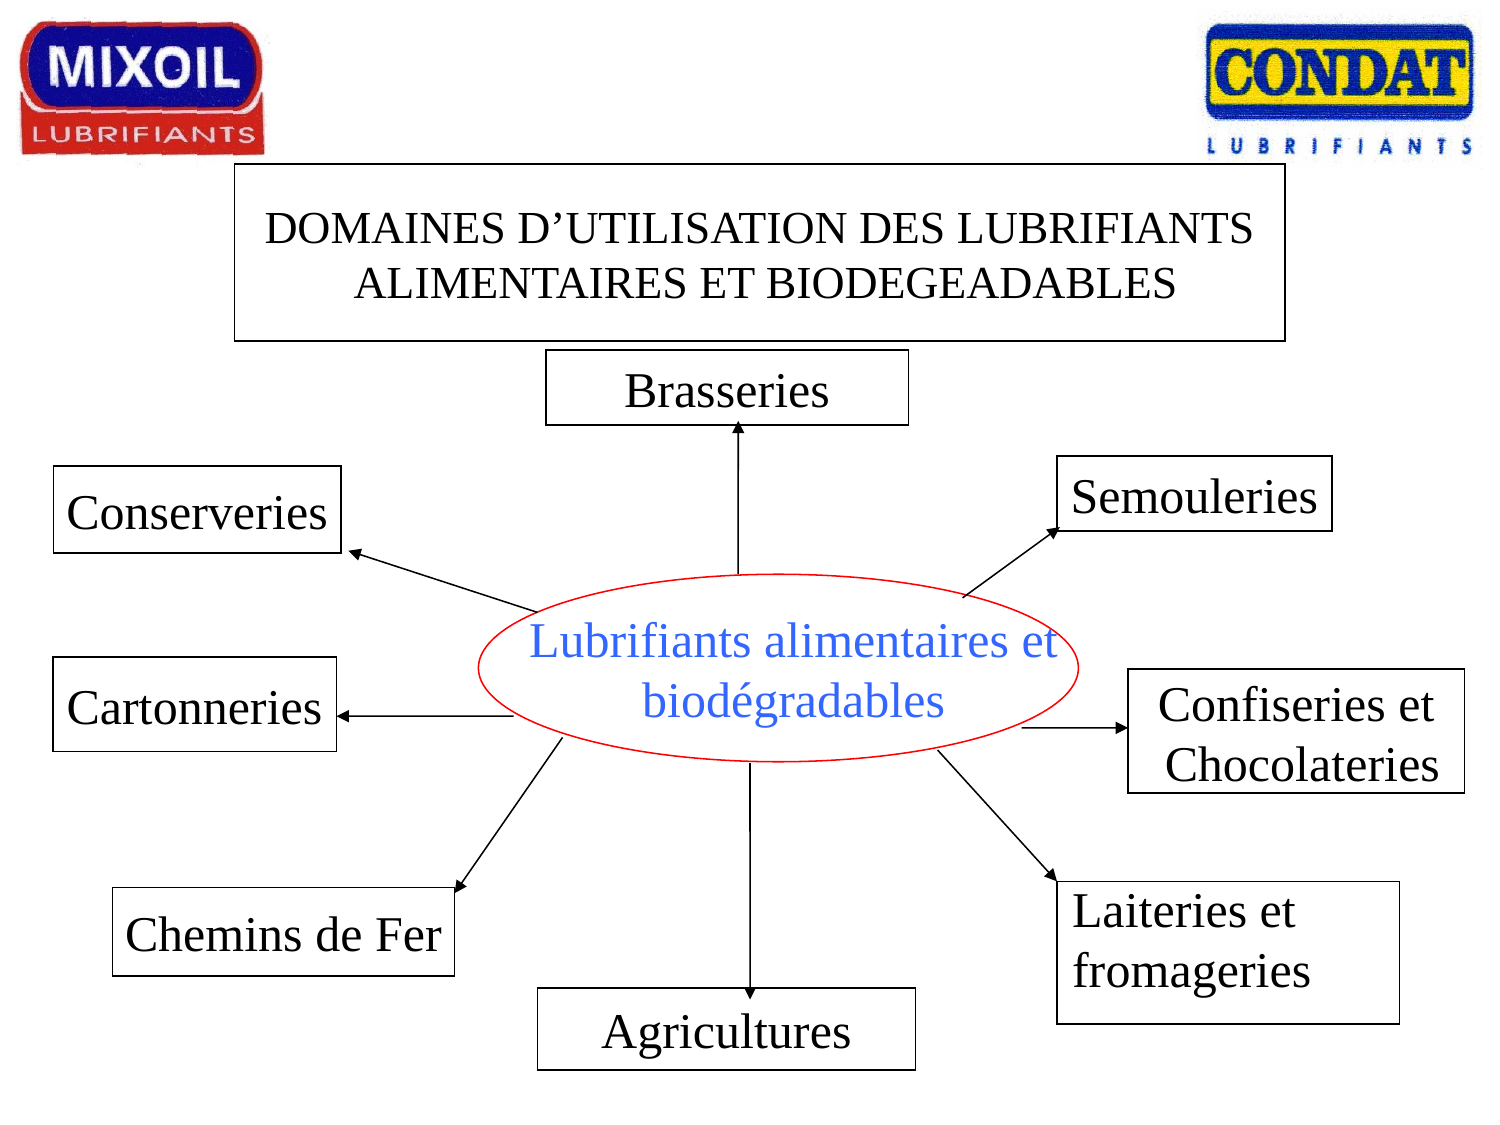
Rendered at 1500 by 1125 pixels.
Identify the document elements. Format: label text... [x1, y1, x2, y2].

text_box [937, 749, 1057, 882]
text_box Chemins de Fer [112, 887, 455, 976]
text_box [568, 735, 989, 762]
text_box [348, 548, 538, 613]
text_box Cartonneries [53, 657, 337, 752]
text_box Agricultures [537, 987, 916, 1071]
text_box [743, 763, 757, 1000]
text_box [1057, 881, 1400, 1024]
picture [1195, 7, 1483, 169]
text_box [962, 527, 1060, 598]
text_box Laiteries et fromageries [1057, 869, 1377, 1005]
text_box [571, 574, 985, 600]
text_box Lubrifiants alimentaires et biodégradables [512, 600, 1075, 735]
text_box Brasseries [545, 349, 909, 425]
text_box DOMAINES D’UTILISATION DES LUBRIFIANTS ALIMENTAIRES ET BIODEGEADABLES [234, 164, 1286, 342]
text_box [732, 420, 745, 575]
text_box [337, 709, 514, 723]
text_box [1021, 721, 1128, 735]
text_box Conserveries [53, 465, 341, 554]
text_box [454, 737, 563, 894]
picture [16, 16, 280, 169]
text_box Confiseries et Chocolateries [1128, 668, 1465, 794]
text_box [1075, 653, 1079, 682]
text_box [478, 624, 512, 712]
text_box Semouleries [1057, 456, 1332, 532]
